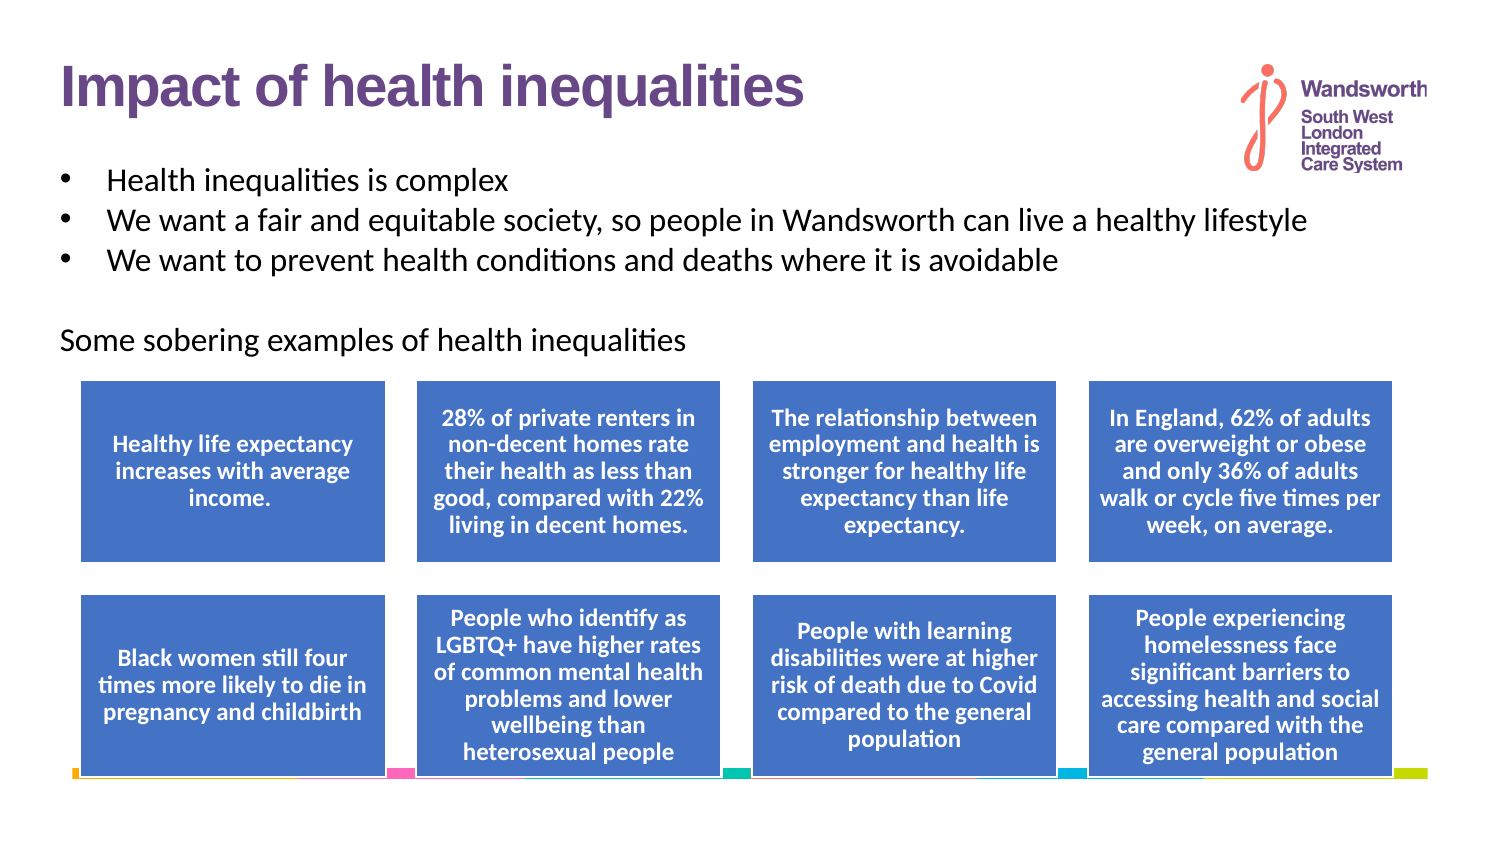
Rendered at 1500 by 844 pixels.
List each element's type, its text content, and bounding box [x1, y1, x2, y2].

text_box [79, 351, 1394, 806]
text_box Health inequalities is complex We want a fair and equitable society, so people in Wandsworth can live a healthy lifestyle We want to prevent health conditions and deaths where it is avoidable Some sobering examples of health inequalities [45, 150, 1334, 366]
text_box Impact of health inequalities [59, 46, 1274, 118]
